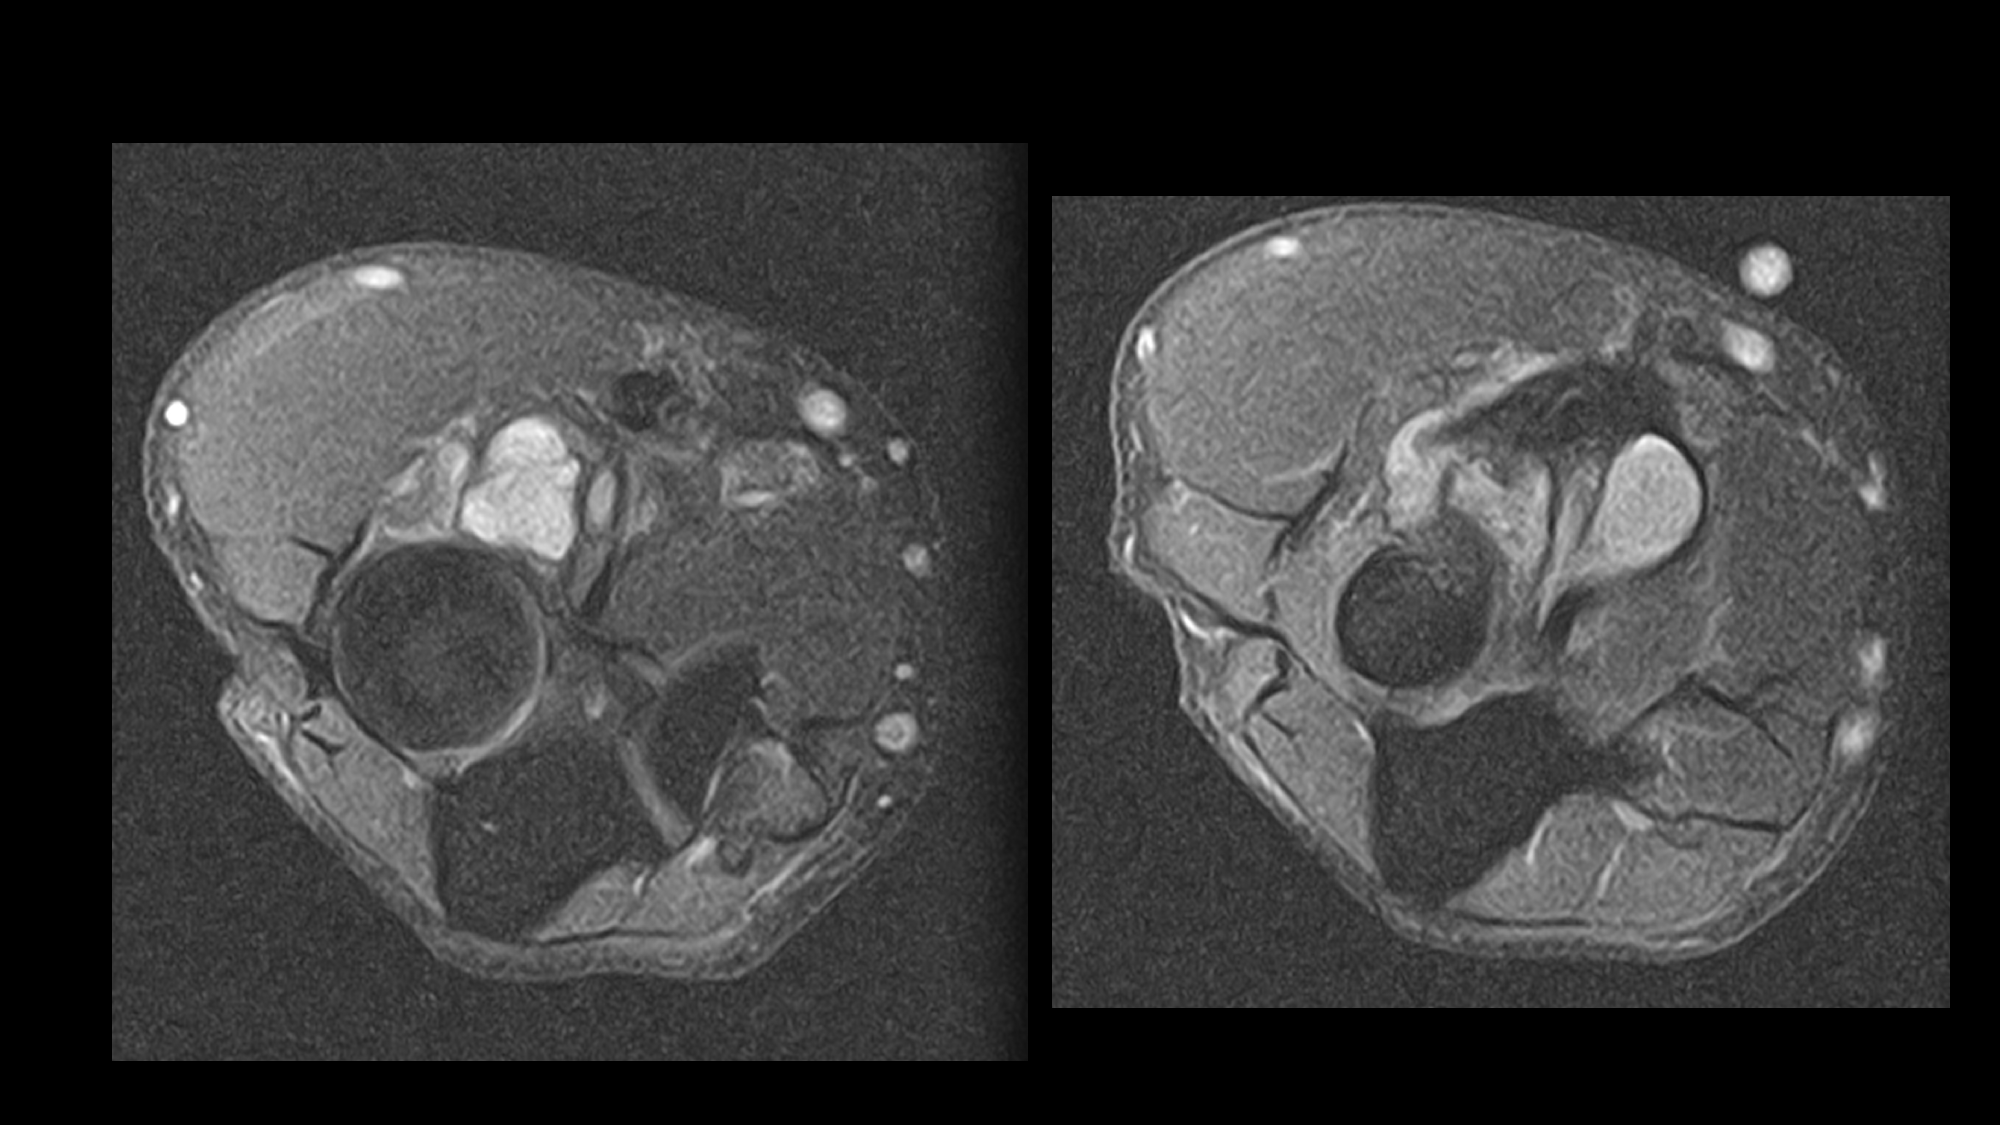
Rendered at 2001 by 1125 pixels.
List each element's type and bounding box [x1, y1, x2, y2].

picture [112, 143, 1029, 1061]
picture [1052, 196, 1950, 1008]
